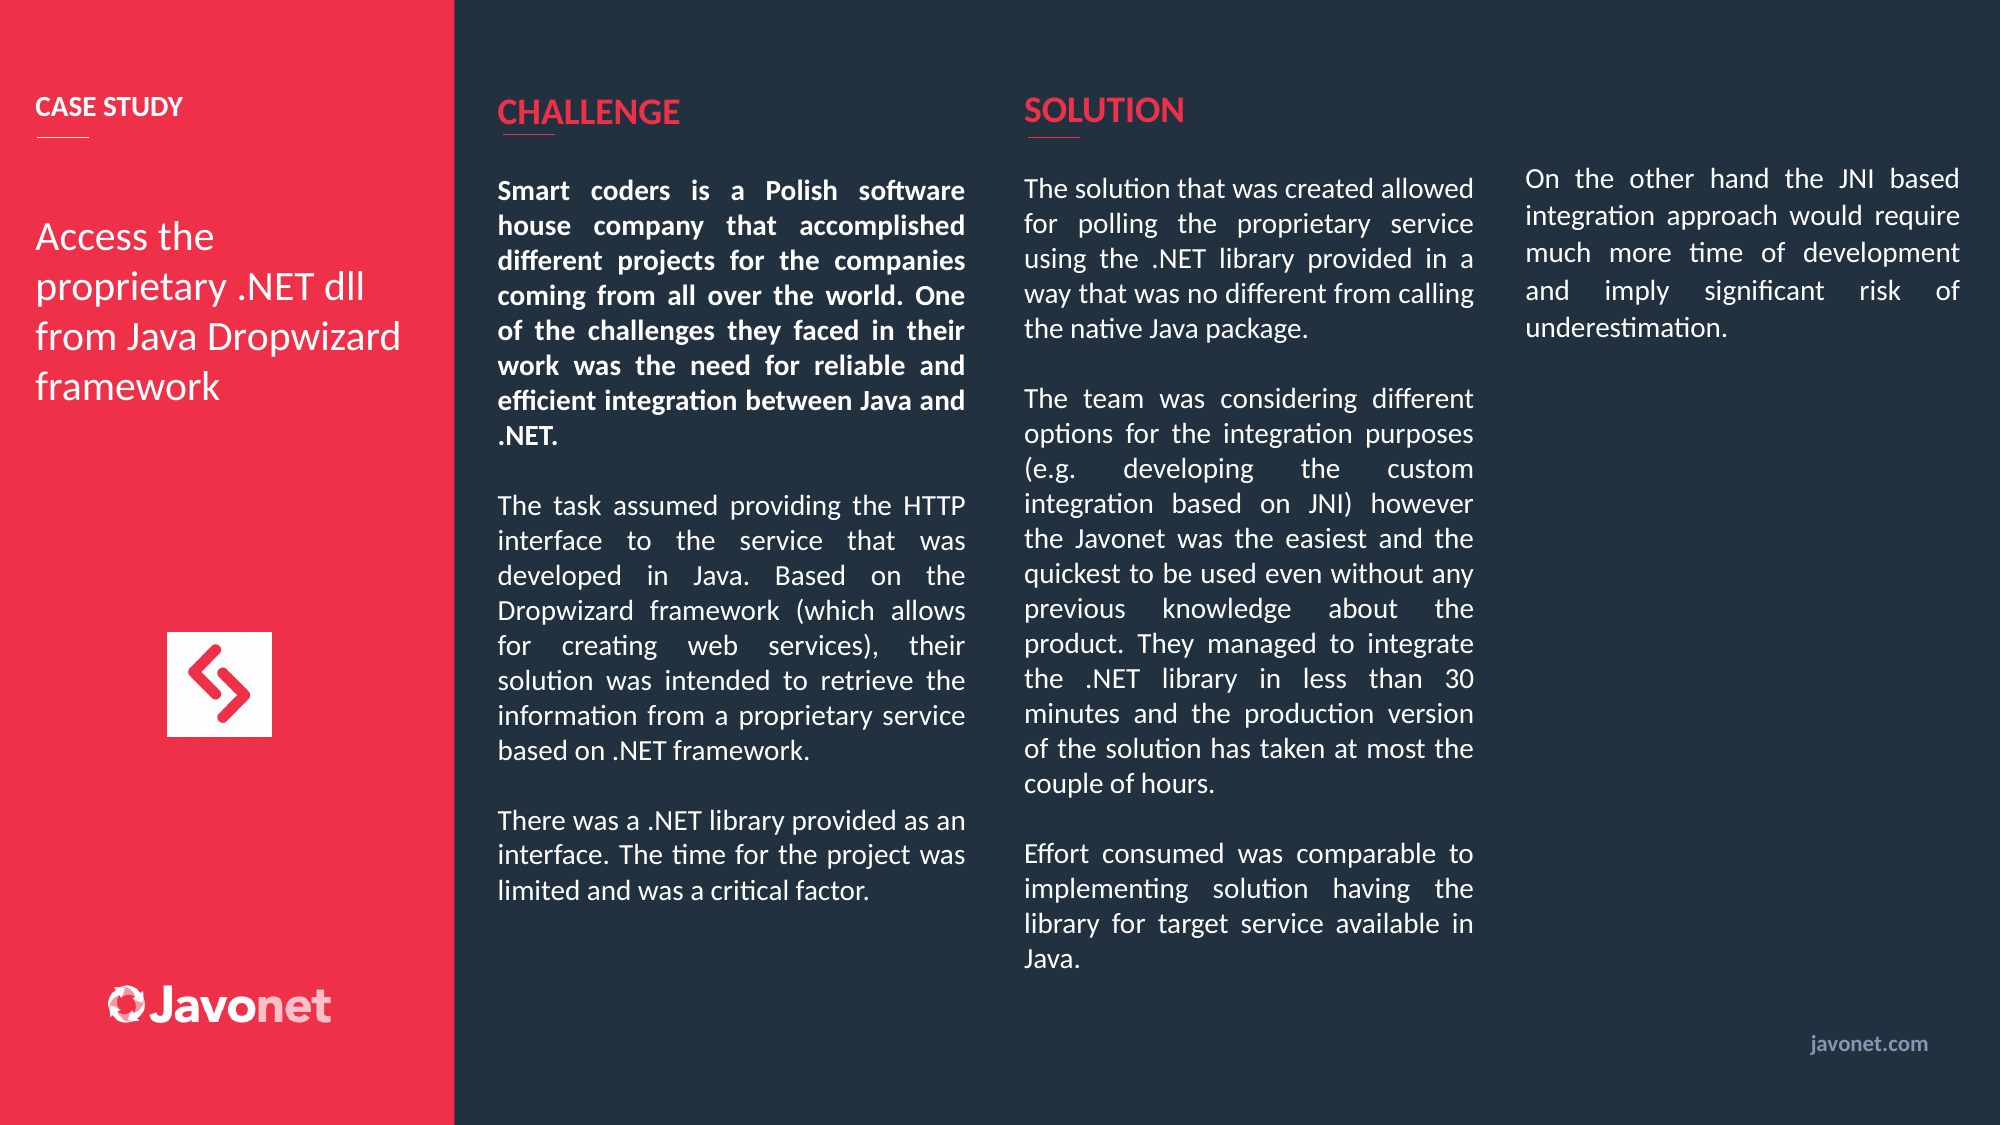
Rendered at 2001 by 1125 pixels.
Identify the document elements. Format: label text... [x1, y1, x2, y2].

text_box The solution that was created allowed for polling the proprietary service using the .NET library provided in a way that was no different from calling the native Java package. The team was considering different options for the integration purposes (e.g. developing the custom integration based on JNI) however the Javonet was the easiest and the quickest to be used even without any previous knowledge about the product. They managed to integrate the .NET library in less than 30 minutes and the production version of the solution has taken at most the couple of hours. Effort consumed was comparable to implementing solution having the library for target service available in Java. [1009, 162, 1490, 1029]
text_box On the other hand the JNI based integration approach would require much more time of development and imply significant risk of underestimation. [1510, 149, 1976, 351]
text_box Smart coders is a Polish software house company that accomplished different projects for the companies coming from all over the world. One of the challenges they faced in their work was the need for reliable and efficient integration between Java and .NET. The task assumed providing the HTTP interface to the service that was developed in Java. Based on the Dropwizard framework (which allows for creating web services), their solution was intended to retrieve the information from a proprietary service based on .NET framework. There was a .NET library provided as an interface. The time for the project was limited and was a critical factor. [482, 164, 981, 935]
text_box CHALLENGE [482, 79, 786, 120]
text_box javonet.com [1795, 1021, 1949, 1064]
text_box SOLUTION [1009, 77, 1312, 134]
text_box Access the proprietary .NET dll from Java Dropwizard framework [20, 201, 443, 417]
picture [166, 632, 272, 737]
text_box [0, 0, 456, 1125]
text_box CASE STUDY [20, 79, 323, 147]
picture [108, 985, 331, 1023]
